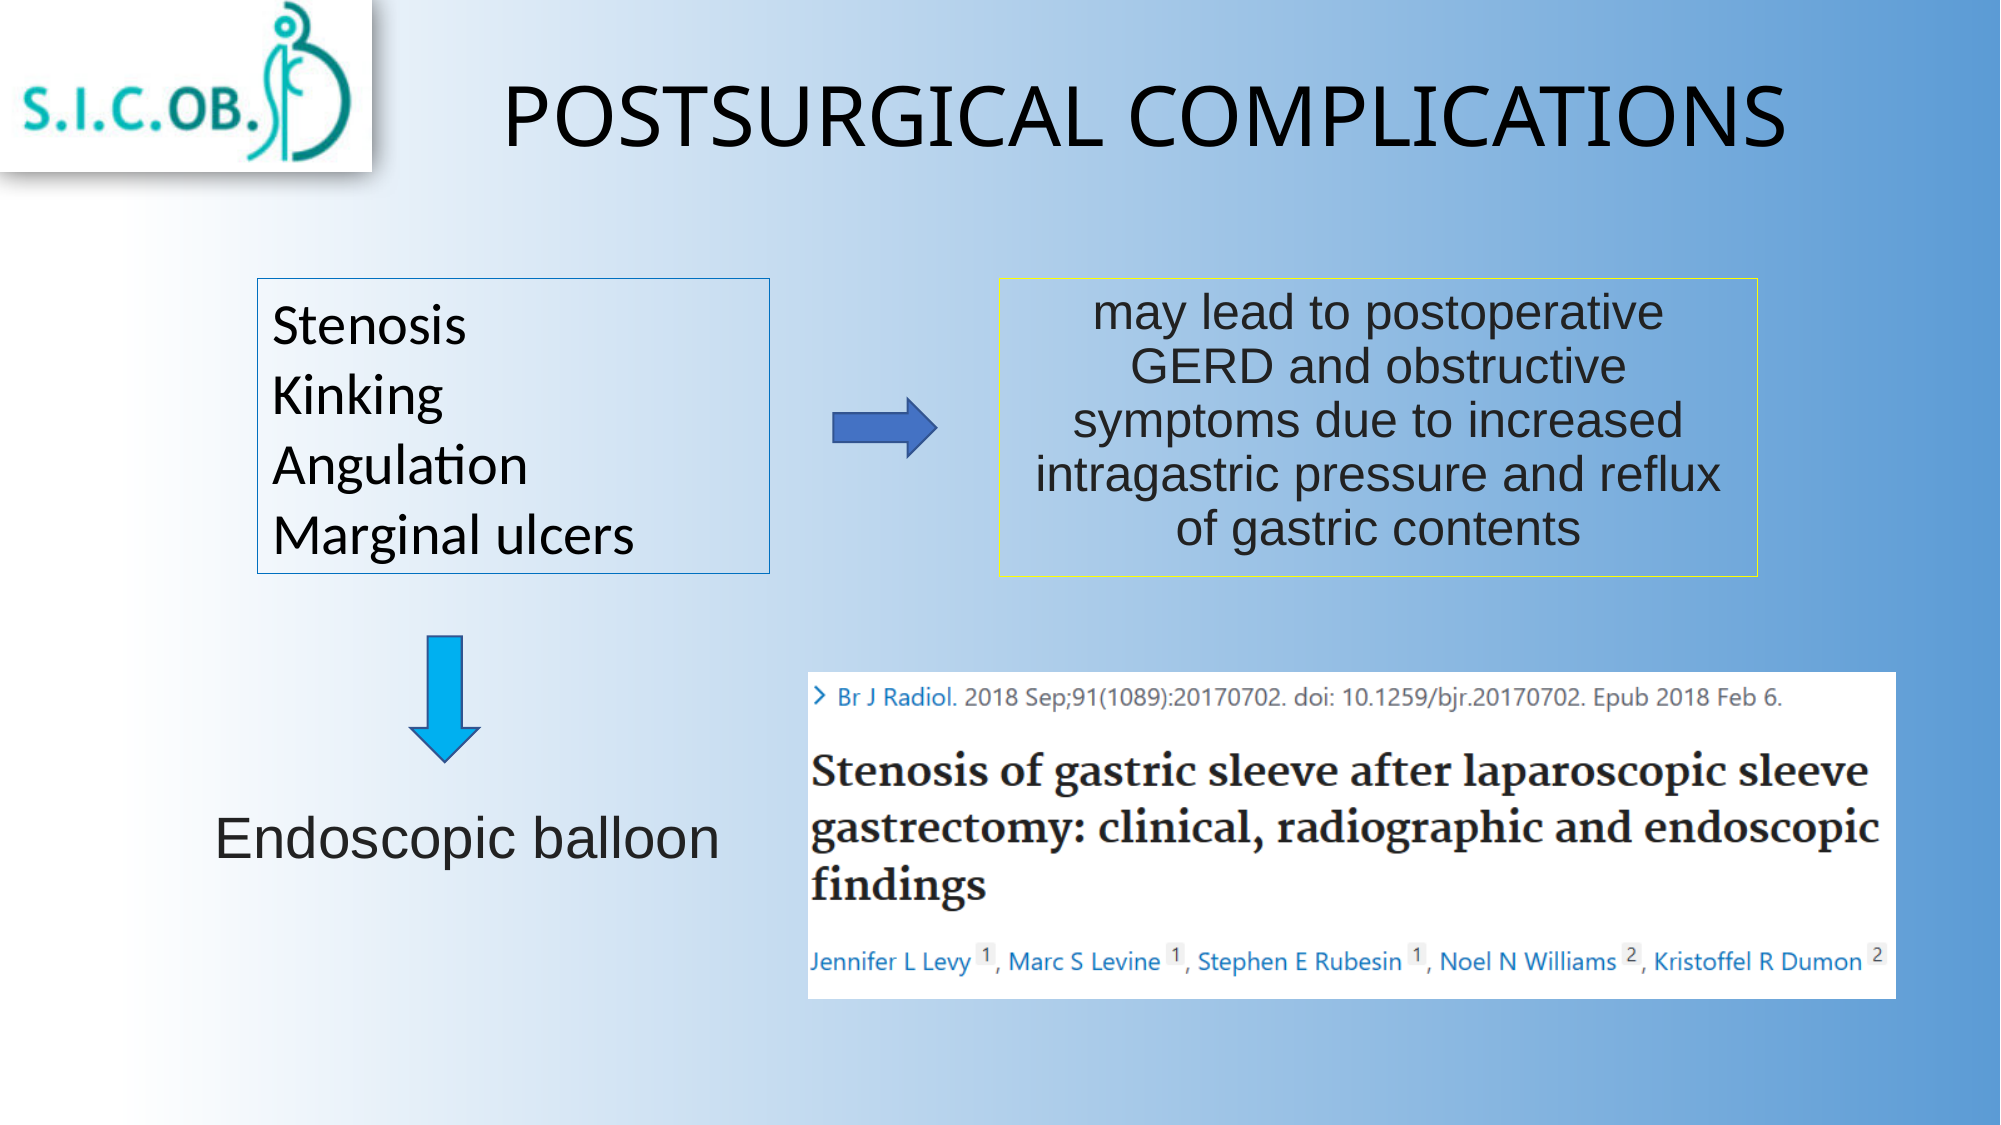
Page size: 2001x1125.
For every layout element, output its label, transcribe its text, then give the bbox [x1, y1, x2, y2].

subtitle may lead to postoperative GERD and obstructive symptoms due to increased intragastric pressure and reflux of gastric contents [999, 278, 1758, 577]
picture [0, 0, 372, 172]
picture [808, 672, 1896, 999]
text_box [832, 396, 938, 459]
text_box Stenosis Kinking Angulation Marginal ulcers [257, 278, 770, 574]
text_box Endoscopic balloon [200, 792, 794, 878]
text_box [408, 635, 482, 764]
title POSTSURGICAL COMPLICATIONS [395, 50, 1896, 172]
